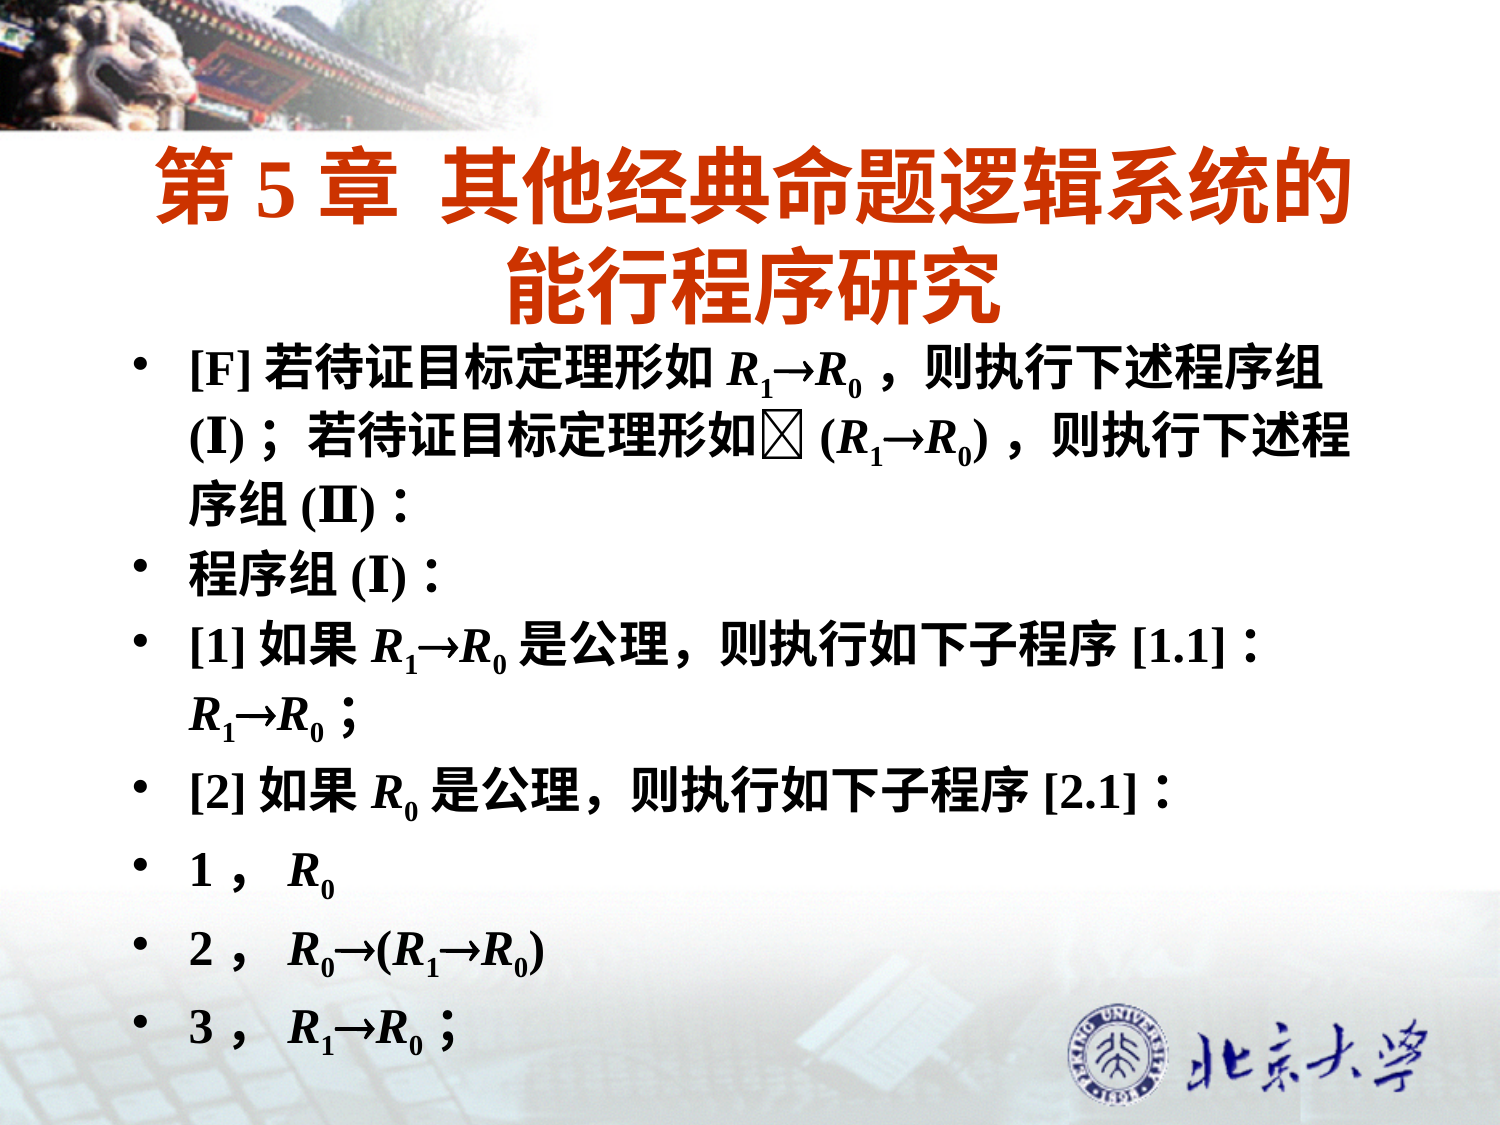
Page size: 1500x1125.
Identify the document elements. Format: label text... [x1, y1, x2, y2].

picture [0, 0, 1500, 1125]
title 第5章 其他经典命题逻辑系统的能行程序研究 [112, 140, 1395, 329]
list [F]若待证目标定理形如R1R0，则执行下述程序组(Ⅰ)；若待证目标定理形如(R1R0)，则执行下述程序组(Ⅱ)： 程序组(Ⅰ)： [1]如果R1R0是公理，则执行如下子程序[1.1]：R1R0； [2]如果R0是公理，则执行如下子程序[2.1]： 1，R0 2，R0(R1R0) 3，R1R0； [116, 327, 1383, 1001]
